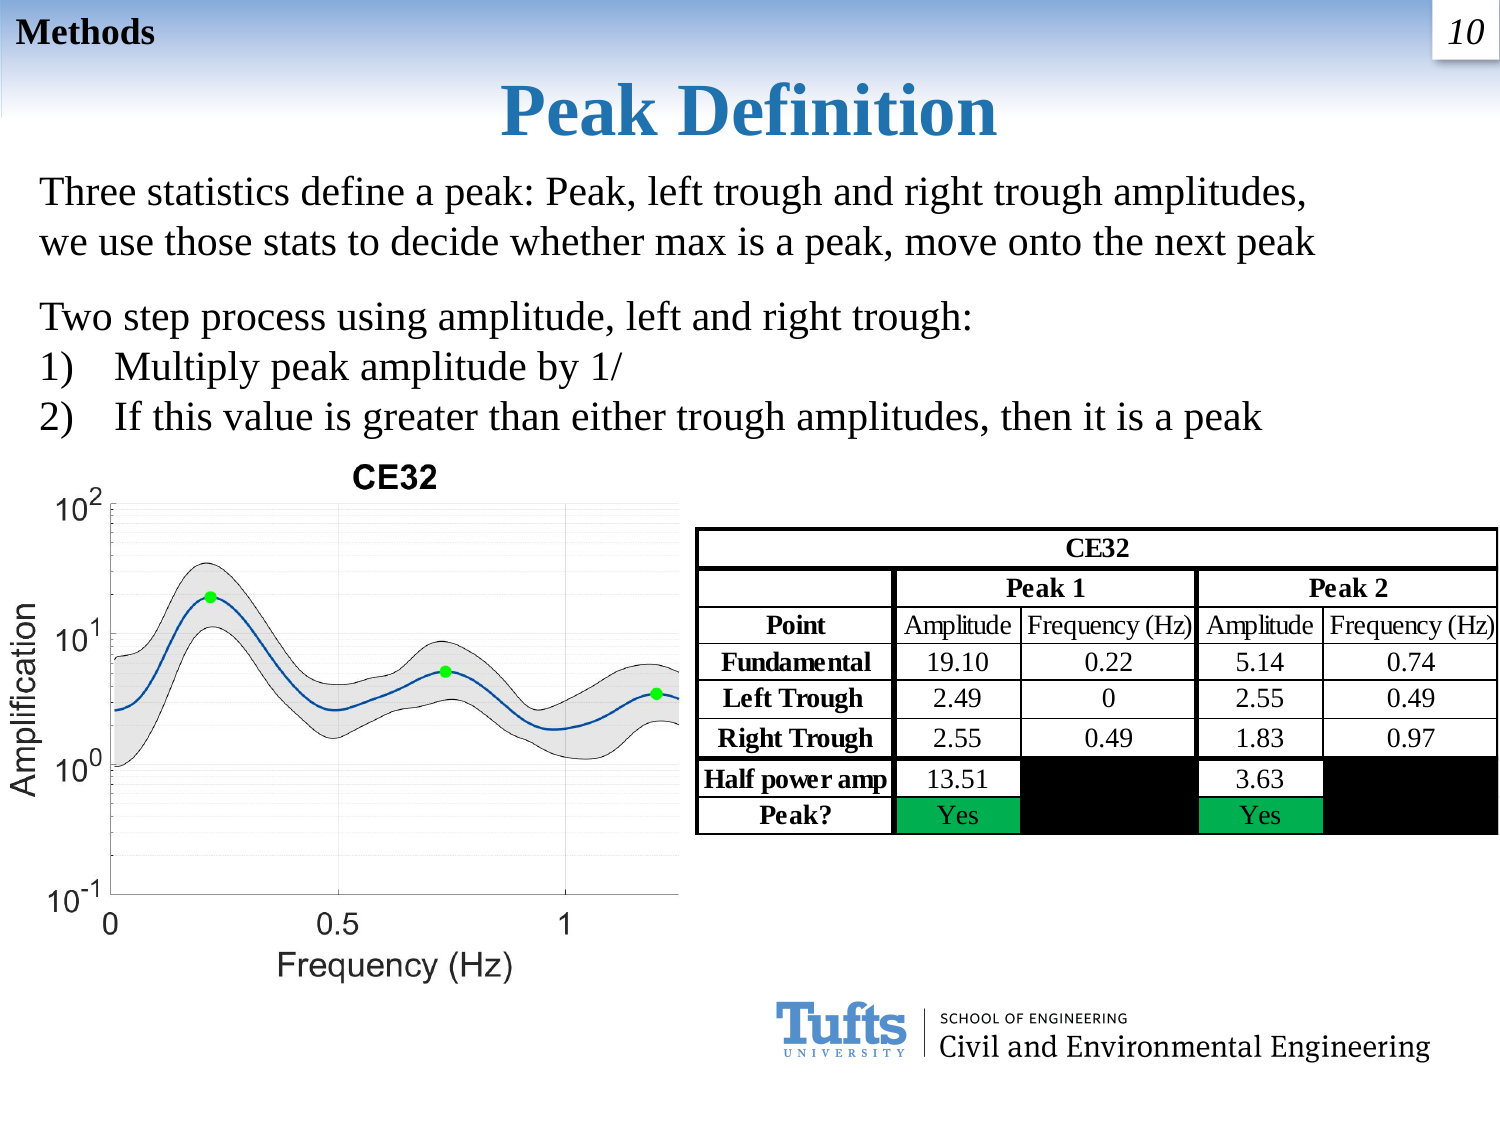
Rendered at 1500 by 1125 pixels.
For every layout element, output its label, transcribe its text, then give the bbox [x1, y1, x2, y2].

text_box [0, 451, 1500, 984]
text_box Peak Definition [485, 52, 1014, 158]
text_box 10 [1432, 0, 1500, 60]
picture [0, 984, 1500, 1125]
text_box Methods [0, 0, 171, 60]
picture [0, 0, 1500, 451]
